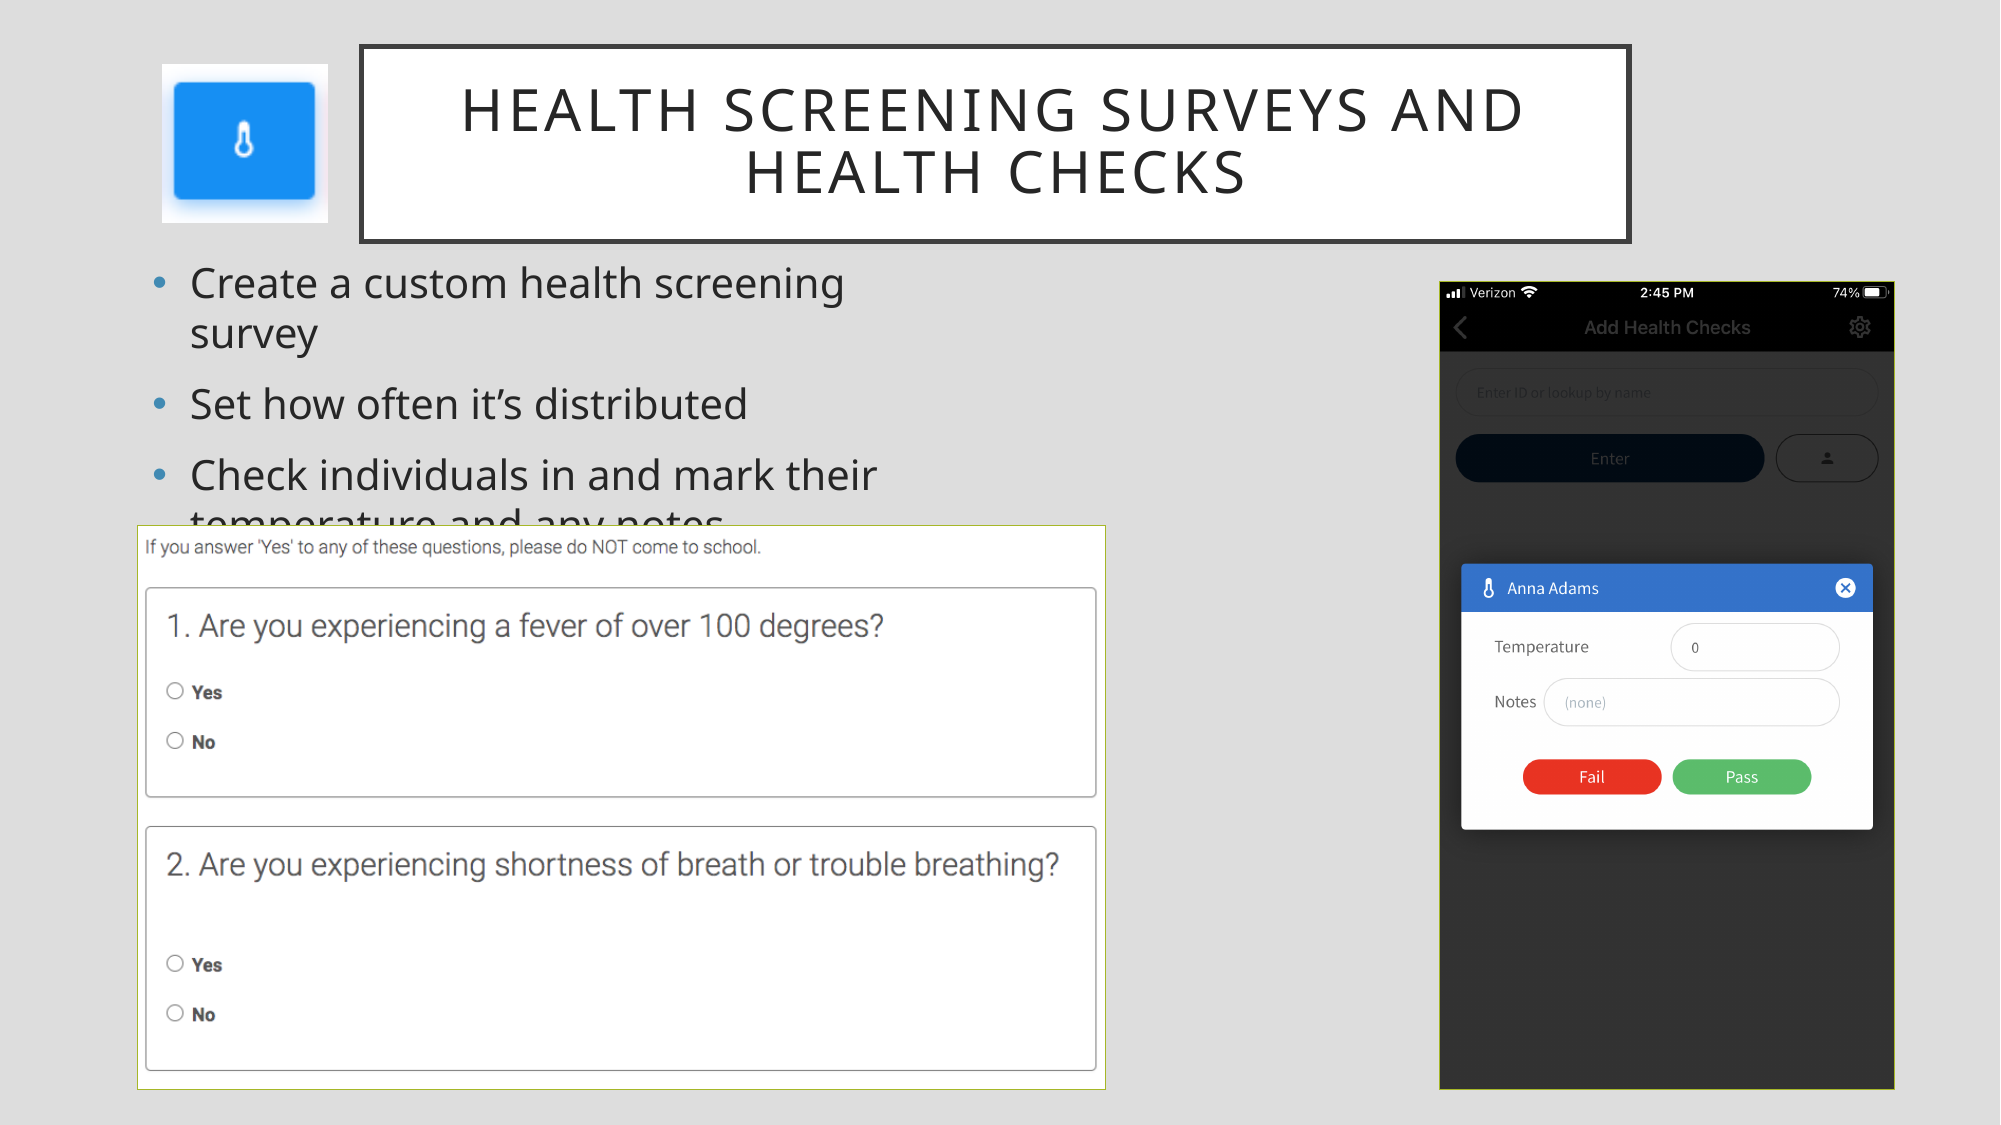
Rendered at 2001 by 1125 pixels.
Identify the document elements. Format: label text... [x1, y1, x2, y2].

picture [1439, 281, 1895, 1090]
list Create a custom health screening survey Set how often it’s distributed Check individuals in and mark their temperature and any notes [137, 249, 975, 525]
picture [137, 525, 1106, 1090]
picture [162, 64, 328, 223]
title Health Screening Surveys and Health Checks [359, 44, 1632, 244]
